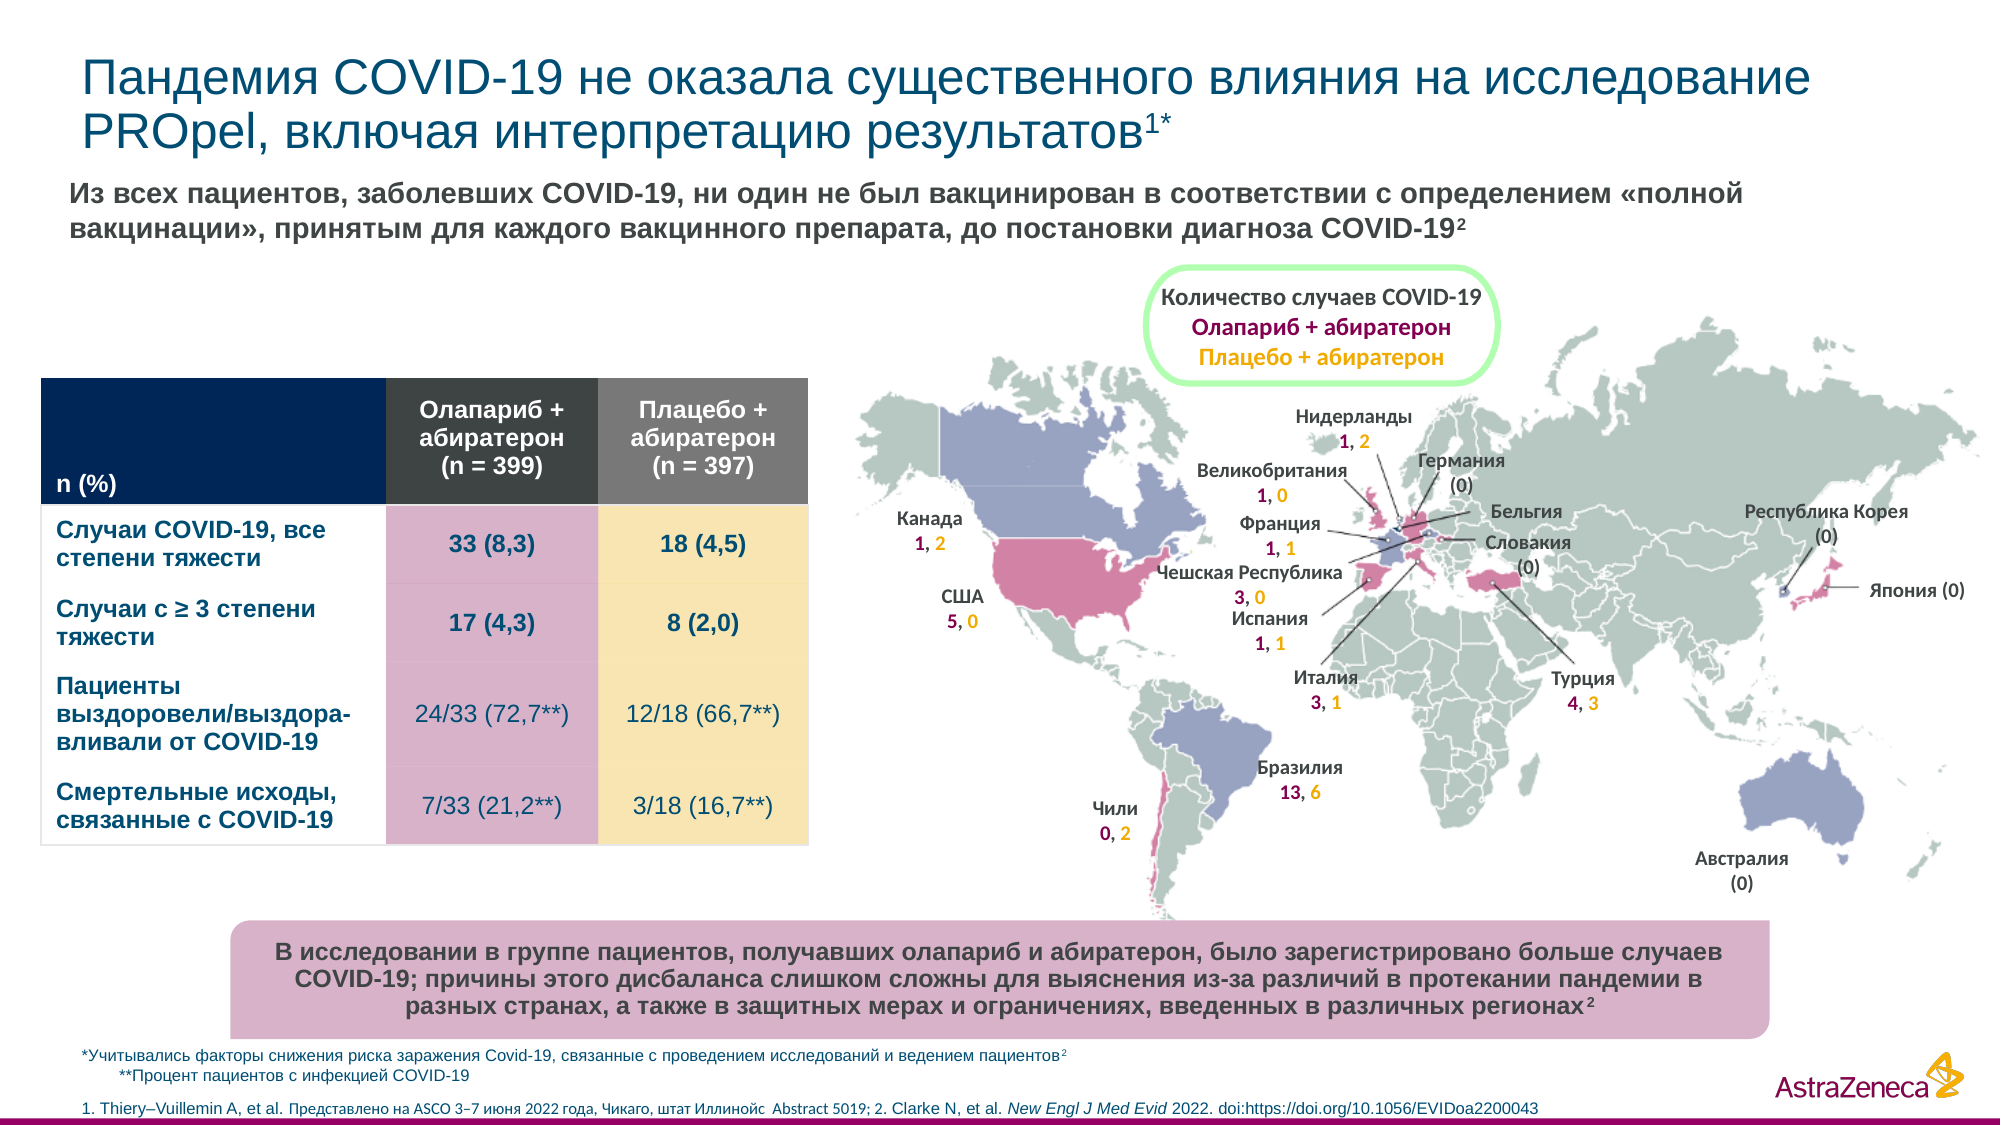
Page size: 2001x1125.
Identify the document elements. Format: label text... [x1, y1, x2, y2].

table_header n (%) [41, 378, 386, 504]
table_cell 7/33 (21,2**) [386, 766, 598, 844]
table_cell Пациенты выздоровели/выздора-вливали от COVID-19 [42, 661, 386, 766]
table_cell 33 (8,3) [386, 506, 598, 583]
text_box Из всех пациентов, заболевших COVID-19, ни один не был вакцинирован в соответствии с определением «полной вакцинации», принятым для каждого вакцинного препарата, до постановки диагноза COVID-192 [54, 167, 1946, 252]
table_cell 17 (4,3) [386, 583, 598, 661]
picture [1775, 1052, 1964, 1098]
table_cell Случаи с ≥ 3 степени тяжести [42, 583, 386, 661]
text_box В исследовании в группе пациентов, получавших олапариб и абиратерон, было зарегистрировано больше случаев COVID-19; причины этого дисбаланса слишком сложны для выяснения из-за различий в протекании пандемии в разных странах, а также в защитных мерах и ограничениях, введенных в различных регионах2 [230, 920, 1770, 1040]
table_cell 18 (4,5) [598, 506, 808, 583]
table_header Плацебо + абиратерон (n = 397) [598, 378, 808, 504]
table_cell 12/18 (66,7**) [598, 661, 808, 766]
table_cell 8 (2,0) [598, 583, 808, 661]
table_cell 24/33 (72,7**) [386, 661, 598, 766]
list *Учитывались факторы снижения риска заражения Covid-19, связанные с проведением исследований и ведением пациентов2 **Процент пациентов с инфекцией COVID-19 1. Thiery–Vuillemin A, et al. Представлено на ASCO 3–7 июня 2022 года, Чикаго, штат Иллинойс Abstract 5019; 2. Clarke N, et al. New Engl J Med Evid 2022. doi:https://doi.org/10.1056/EVIDoa2200043 [66, 1017, 1663, 1125]
table_cell Смертельные исходы, связанные с COVID-19 [42, 766, 386, 844]
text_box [850, 313, 1989, 927]
title Пандемия COVID-19 не оказала существенного влияния на исследование PROpel, включая интерпретацию результатов1* [66, 43, 1933, 167]
text_box Количество случаев COVID-19 Олапариб + абиратерон Плацебо + абиратерон [1146, 267, 1497, 313]
table_cell 3/18 (16,7**) [598, 766, 808, 844]
table_cell Случаи COVID-19, все степени тяжести [42, 506, 386, 583]
table_header Олапариб + абиратерон (n = 399) [386, 378, 598, 504]
